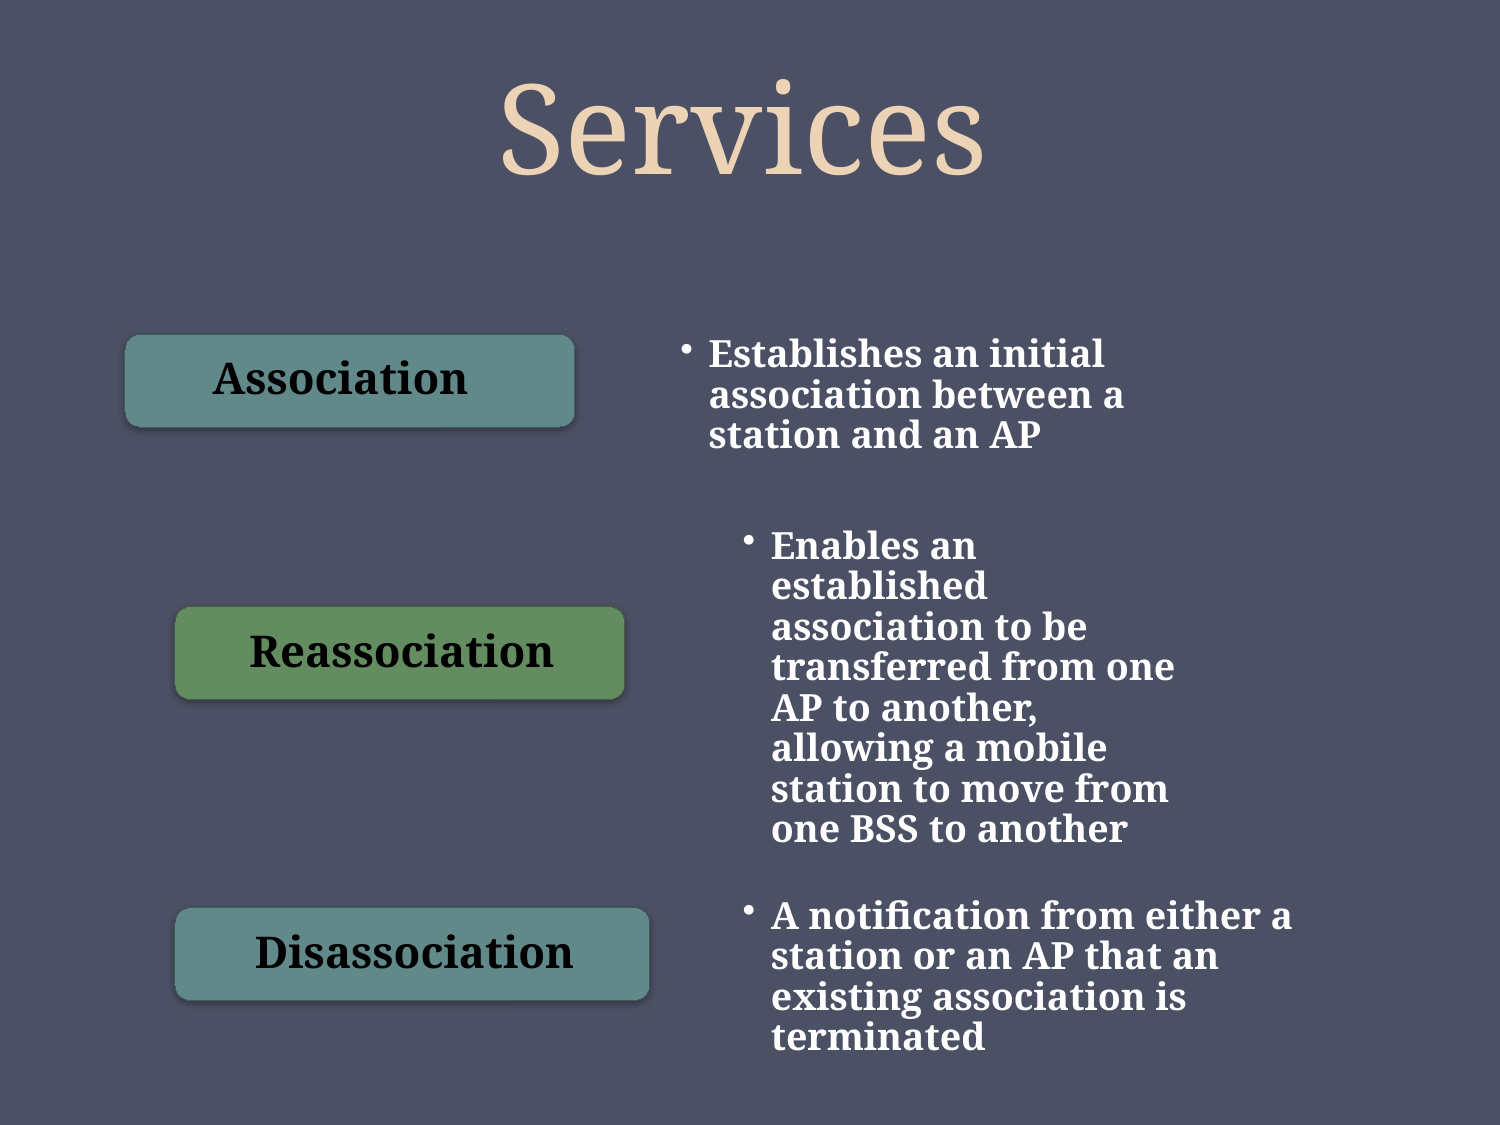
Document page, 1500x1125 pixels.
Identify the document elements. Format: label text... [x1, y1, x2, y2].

title Services [0, 0, 1486, 207]
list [74, 312, 1426, 1125]
